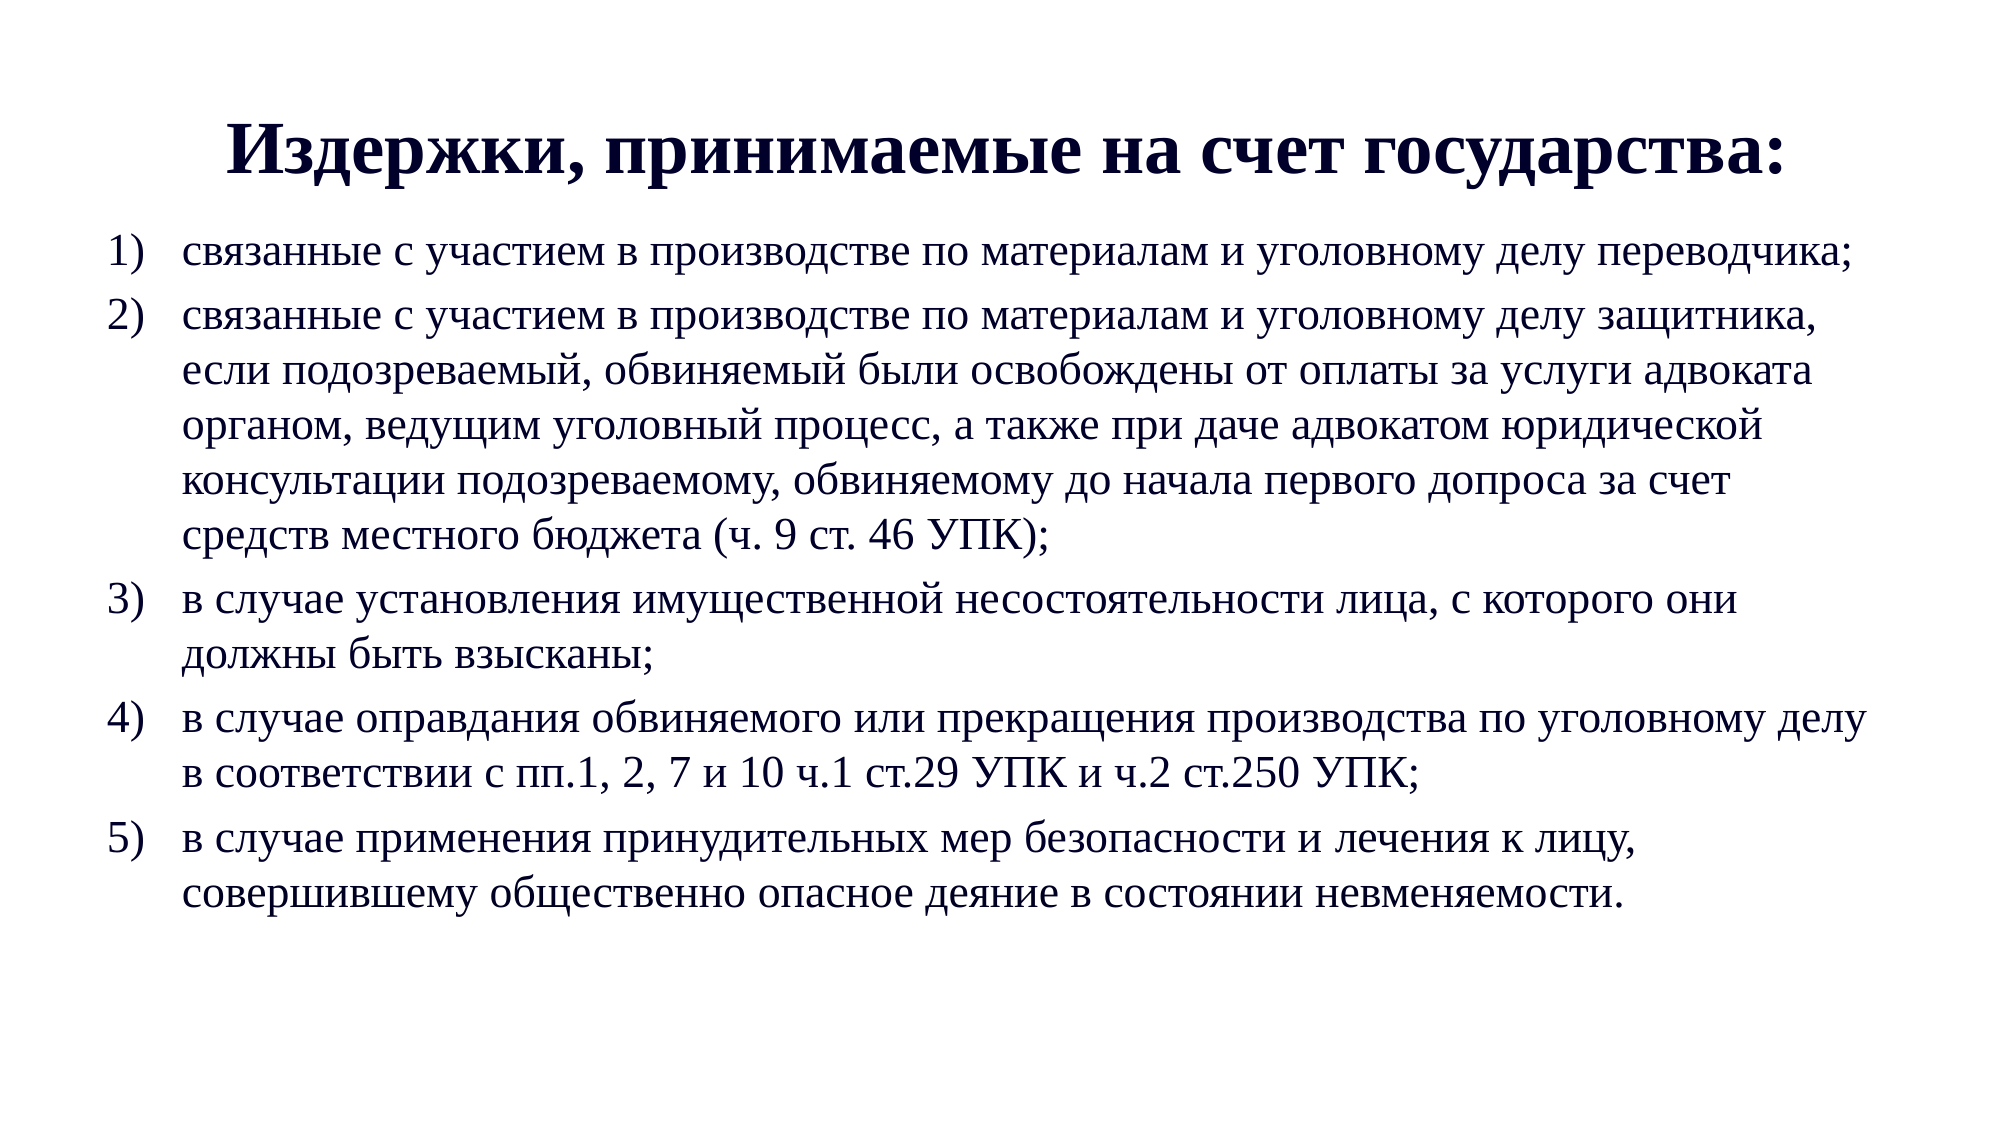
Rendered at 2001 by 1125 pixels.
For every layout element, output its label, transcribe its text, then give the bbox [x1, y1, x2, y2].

title Издержки, принимаемые на счет государства: [102, 54, 1914, 232]
list связанные с участием в производстве по материалам и уголовному делу переводчика; связанные с участием в производстве по материалам и уголовному делу защитника, если подозреваемый, обвиняемый были освобождены от оплаты за услуги адвоката органом, ведущим уголовный процесс, а также при даче адвокатом юридической консультации подозреваемому, обвиняемому до начала первого допроса за счет средств местного бюджета (ч. 9 ст. 46 УПК); в случае установления имущественной несостоятельности лица, с которого они должны быть взысканы; в случае оправдания обвиняемого или прекращения производства по уголовному делу в соответствии с пп.1, 2, 7 и 10 ч.1 ст.29 УПК и ч.2 ст.250 УПК; в случае применения принудительных мер безопасности и лечения к лицу, совершившему общественно опасное деяние в состоянии невменяемости. [91, 212, 1899, 1040]
